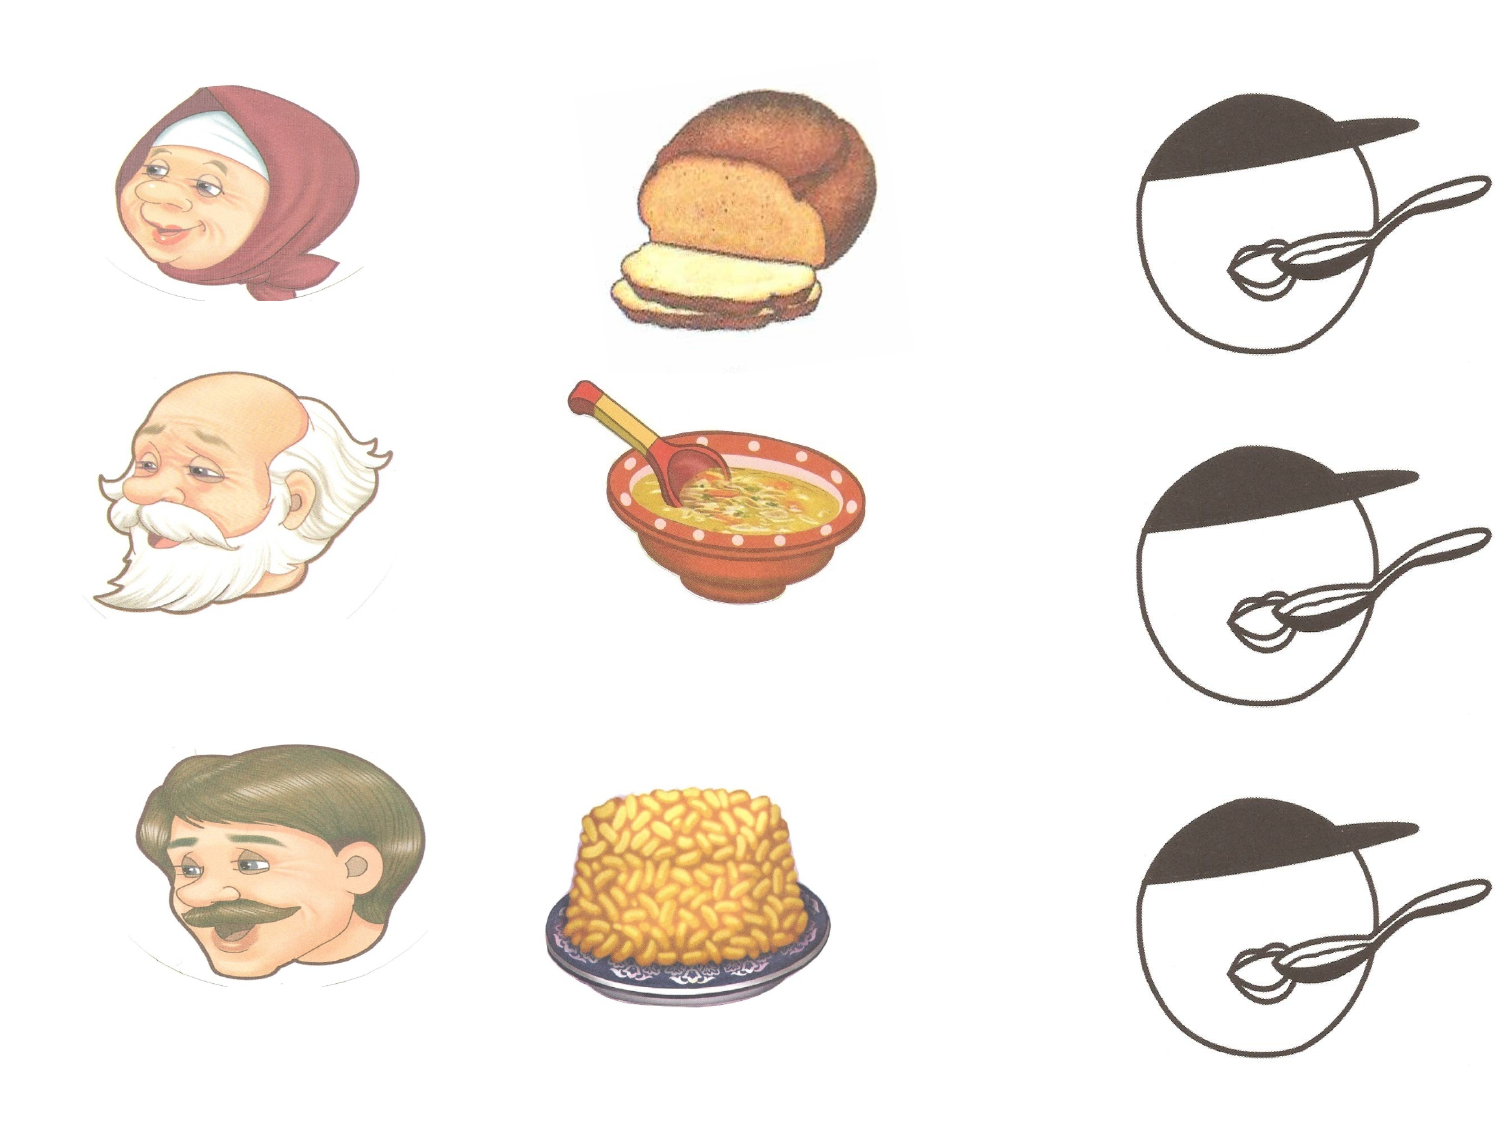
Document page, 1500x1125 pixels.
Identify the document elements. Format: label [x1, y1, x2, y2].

picture [81, 362, 397, 620]
picture [1121, 433, 1500, 715]
picture [1121, 81, 1500, 363]
picture [1121, 784, 1500, 1067]
picture [538, 784, 833, 1008]
picture [105, 81, 364, 301]
picture [128, 737, 428, 987]
picture [562, 60, 913, 610]
